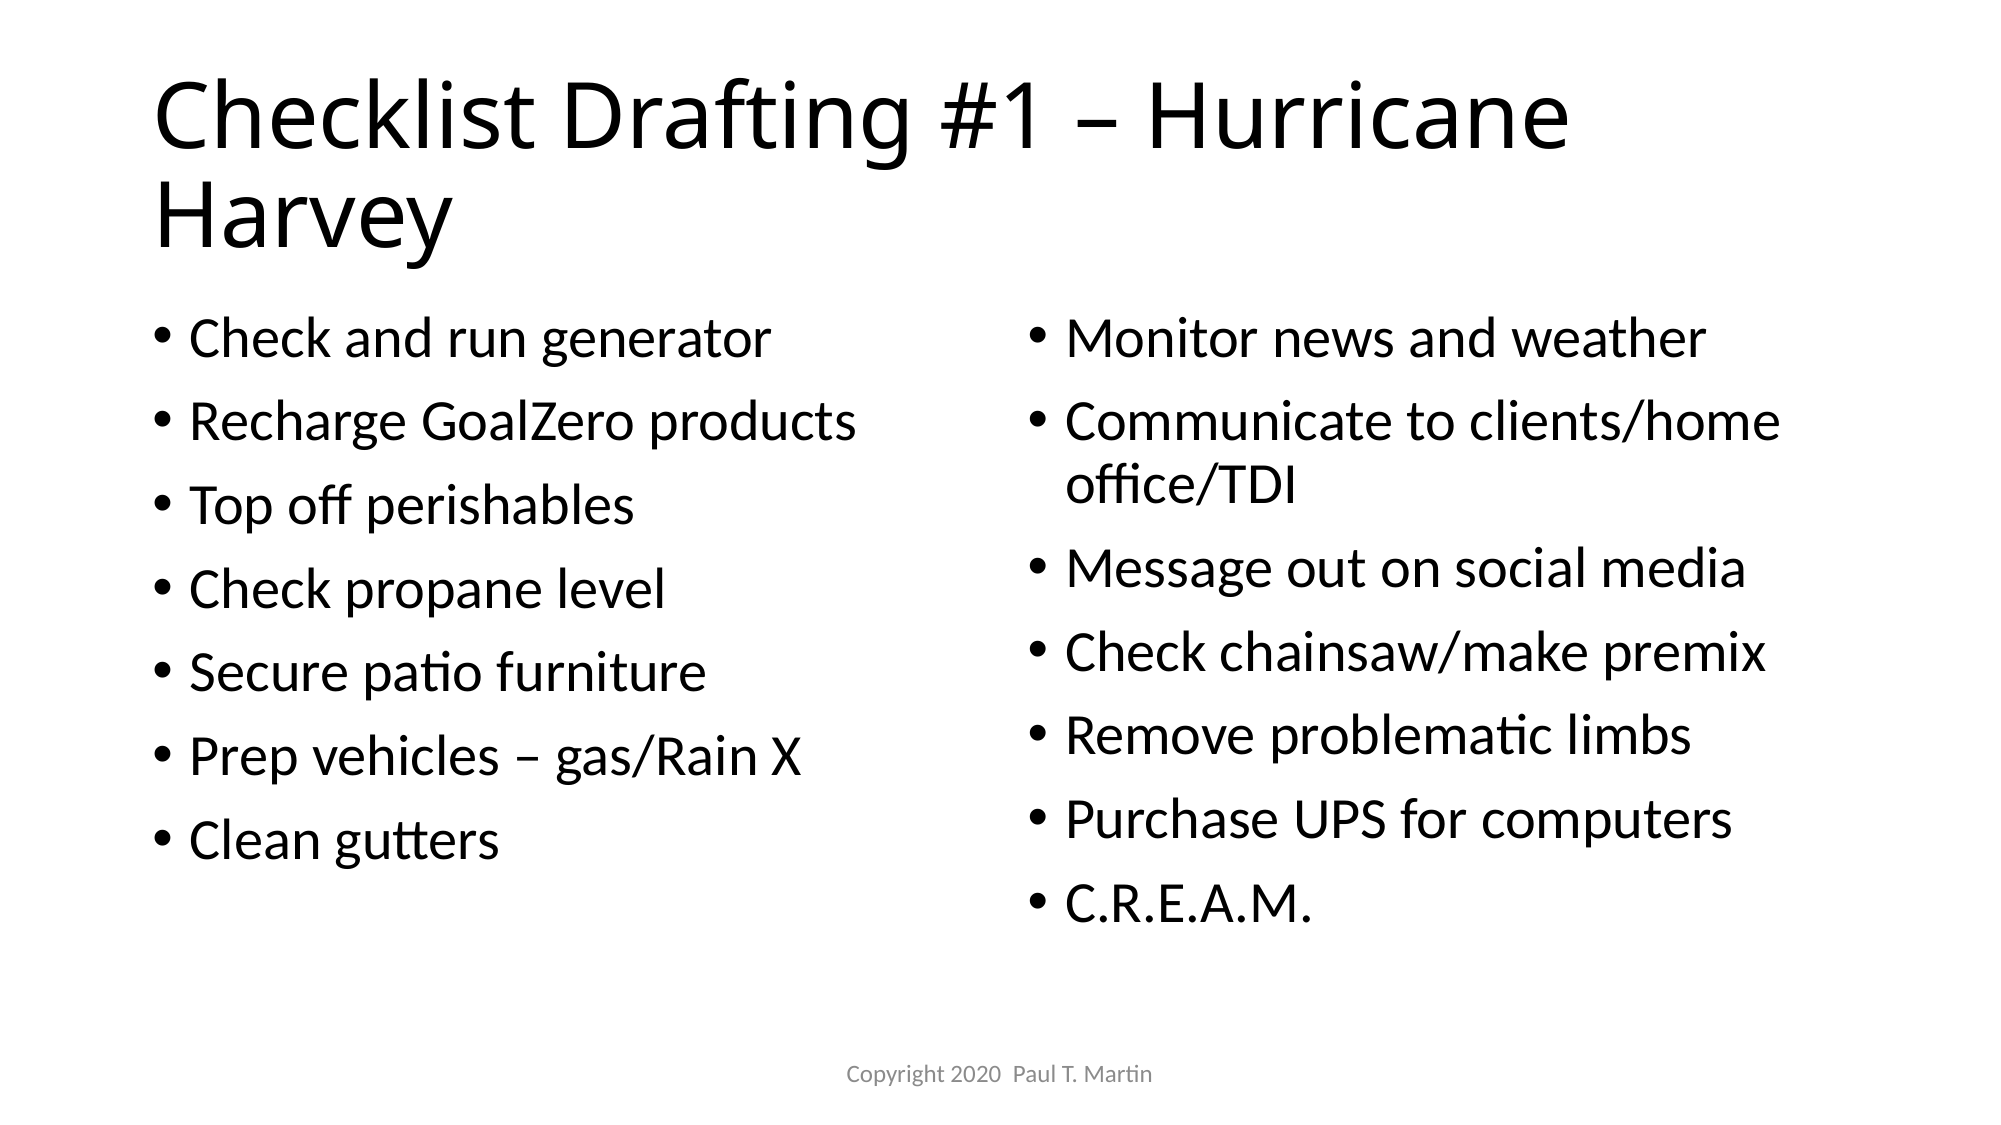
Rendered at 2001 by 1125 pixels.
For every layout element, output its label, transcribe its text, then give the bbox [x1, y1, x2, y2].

footer Copyright 2020 Paul T. Martin [662, 1042, 1338, 1103]
list Check and run generator Recharge GoalZero products Top off perishables Check propane level Secure patio furniture Prep vehicles – gas/Rain X Clean gutters [137, 299, 988, 1014]
title Checklist Drafting #1 – Hurricane Harvey [137, 59, 1863, 278]
list Monitor news and weather Communicate to clients/home office/TDI Message out on social media Check chainsaw/make premix Remove problematic limbs Purchase UPS for computers C.R.E.A.M. [1012, 299, 1863, 1014]
